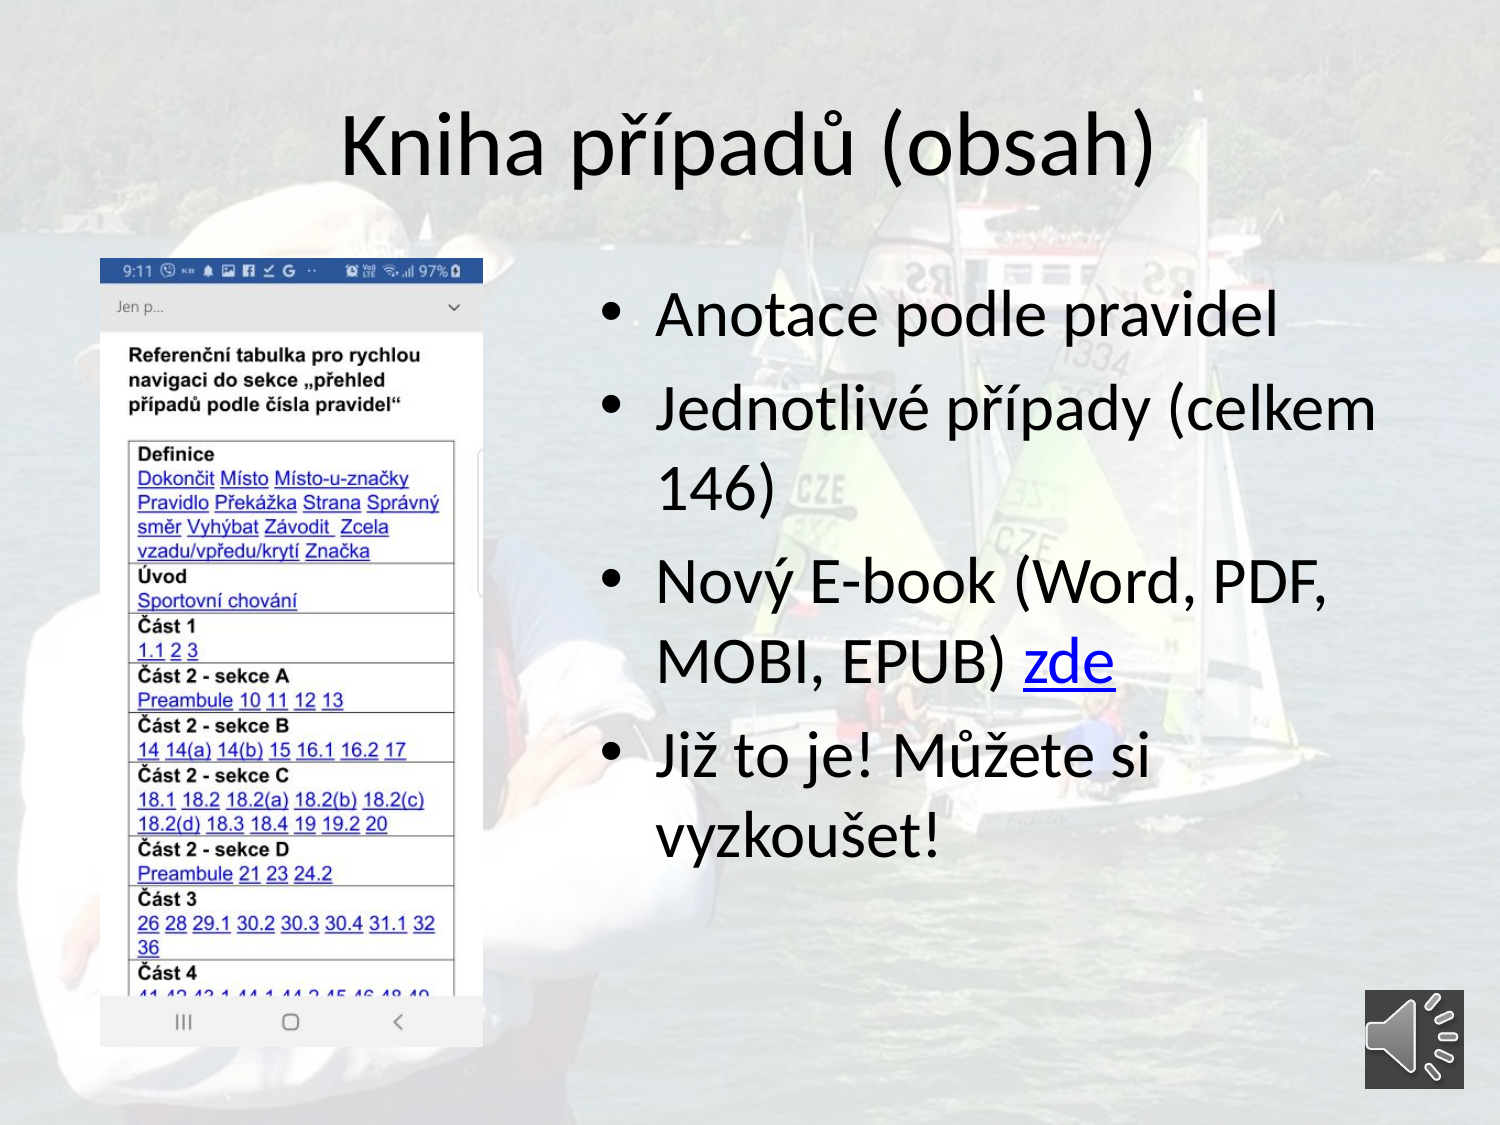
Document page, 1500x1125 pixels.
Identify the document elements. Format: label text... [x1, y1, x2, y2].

picture [100, 258, 483, 1047]
list Anotace podle pravidel Jednotlivé případy (celkem 146) Nový E-book (Word, PDF, MOBI, EPUB) zde Již to je! Můžete si vyzkoušet! [584, 262, 1425, 1005]
title Kniha případů (obsah) [75, 45, 1425, 233]
picture [1364, 989, 1465, 1090]
